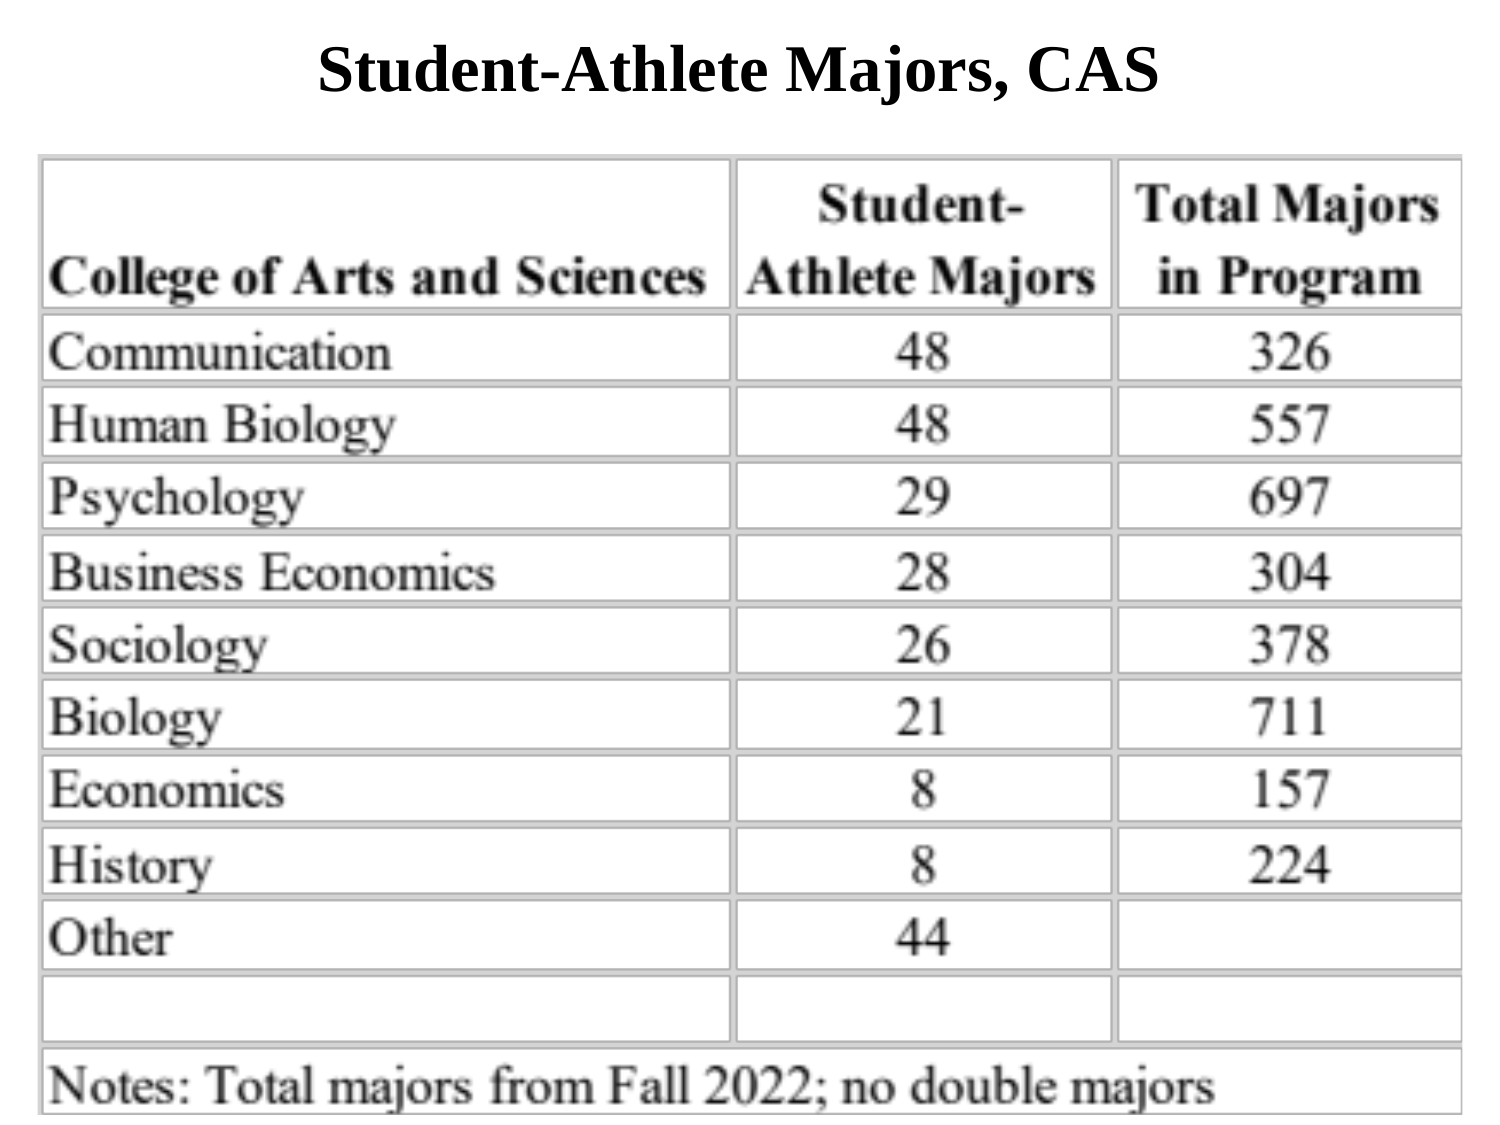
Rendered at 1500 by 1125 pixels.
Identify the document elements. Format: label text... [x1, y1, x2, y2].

picture [37, 153, 1463, 1115]
title Student-Athlete Majors, CAS [317, 24, 1355, 106]
